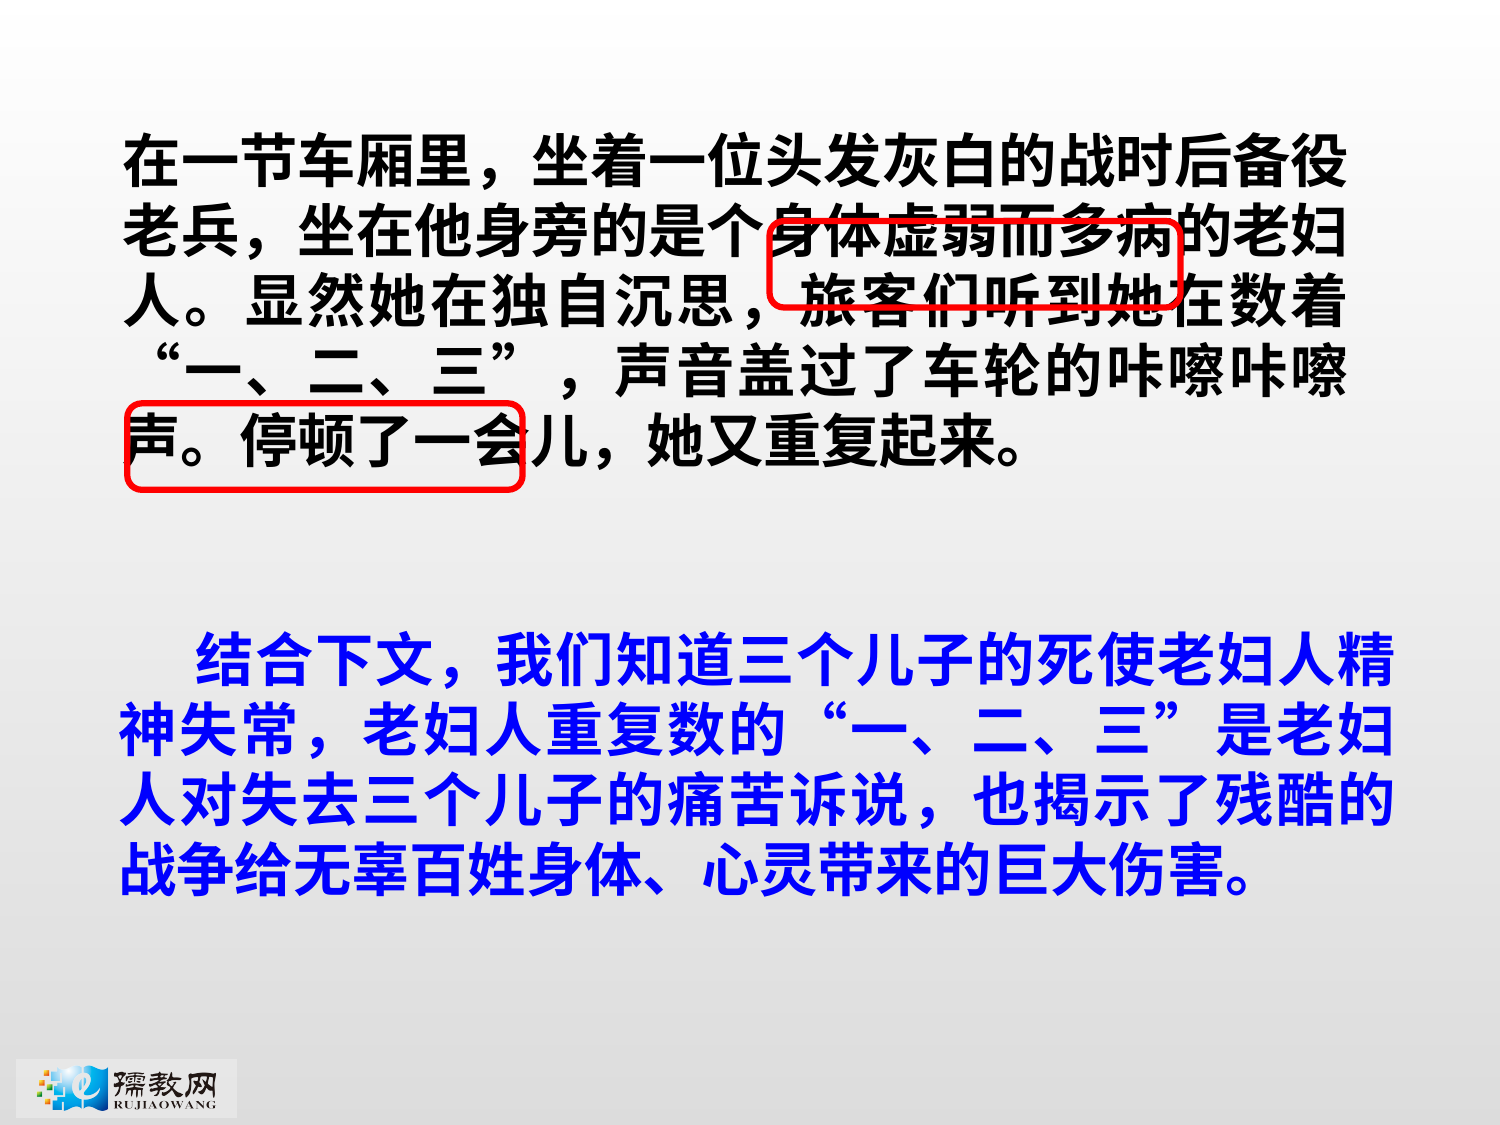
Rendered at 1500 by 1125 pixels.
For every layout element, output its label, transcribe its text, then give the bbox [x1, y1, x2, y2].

text_box [768, 220, 1182, 309]
text_box 结合下文，我们知道三个儿子的死使老妇人精神失常，老妇人重复数的“一、二、三”是老妇人对失去三个儿子的痛苦诉说，也揭示了残酷的战争给无辜百姓身体、心灵带来的巨大伤害。 [103, 615, 1411, 911]
picture [16, 1059, 237, 1118]
text_box [126, 402, 524, 491]
text_box 在一节车厢里，坐着一位头发灰白的战时后备役老兵，坐在他身旁的是个身体虚弱而多病的老妇人。显然她在独自沉思，旅客们听到她在数着“一、二、三”，声音盖过了车轮的咔嚓咔嚓声。停顿了一会儿，她又重复起来。 [107, 116, 1364, 482]
